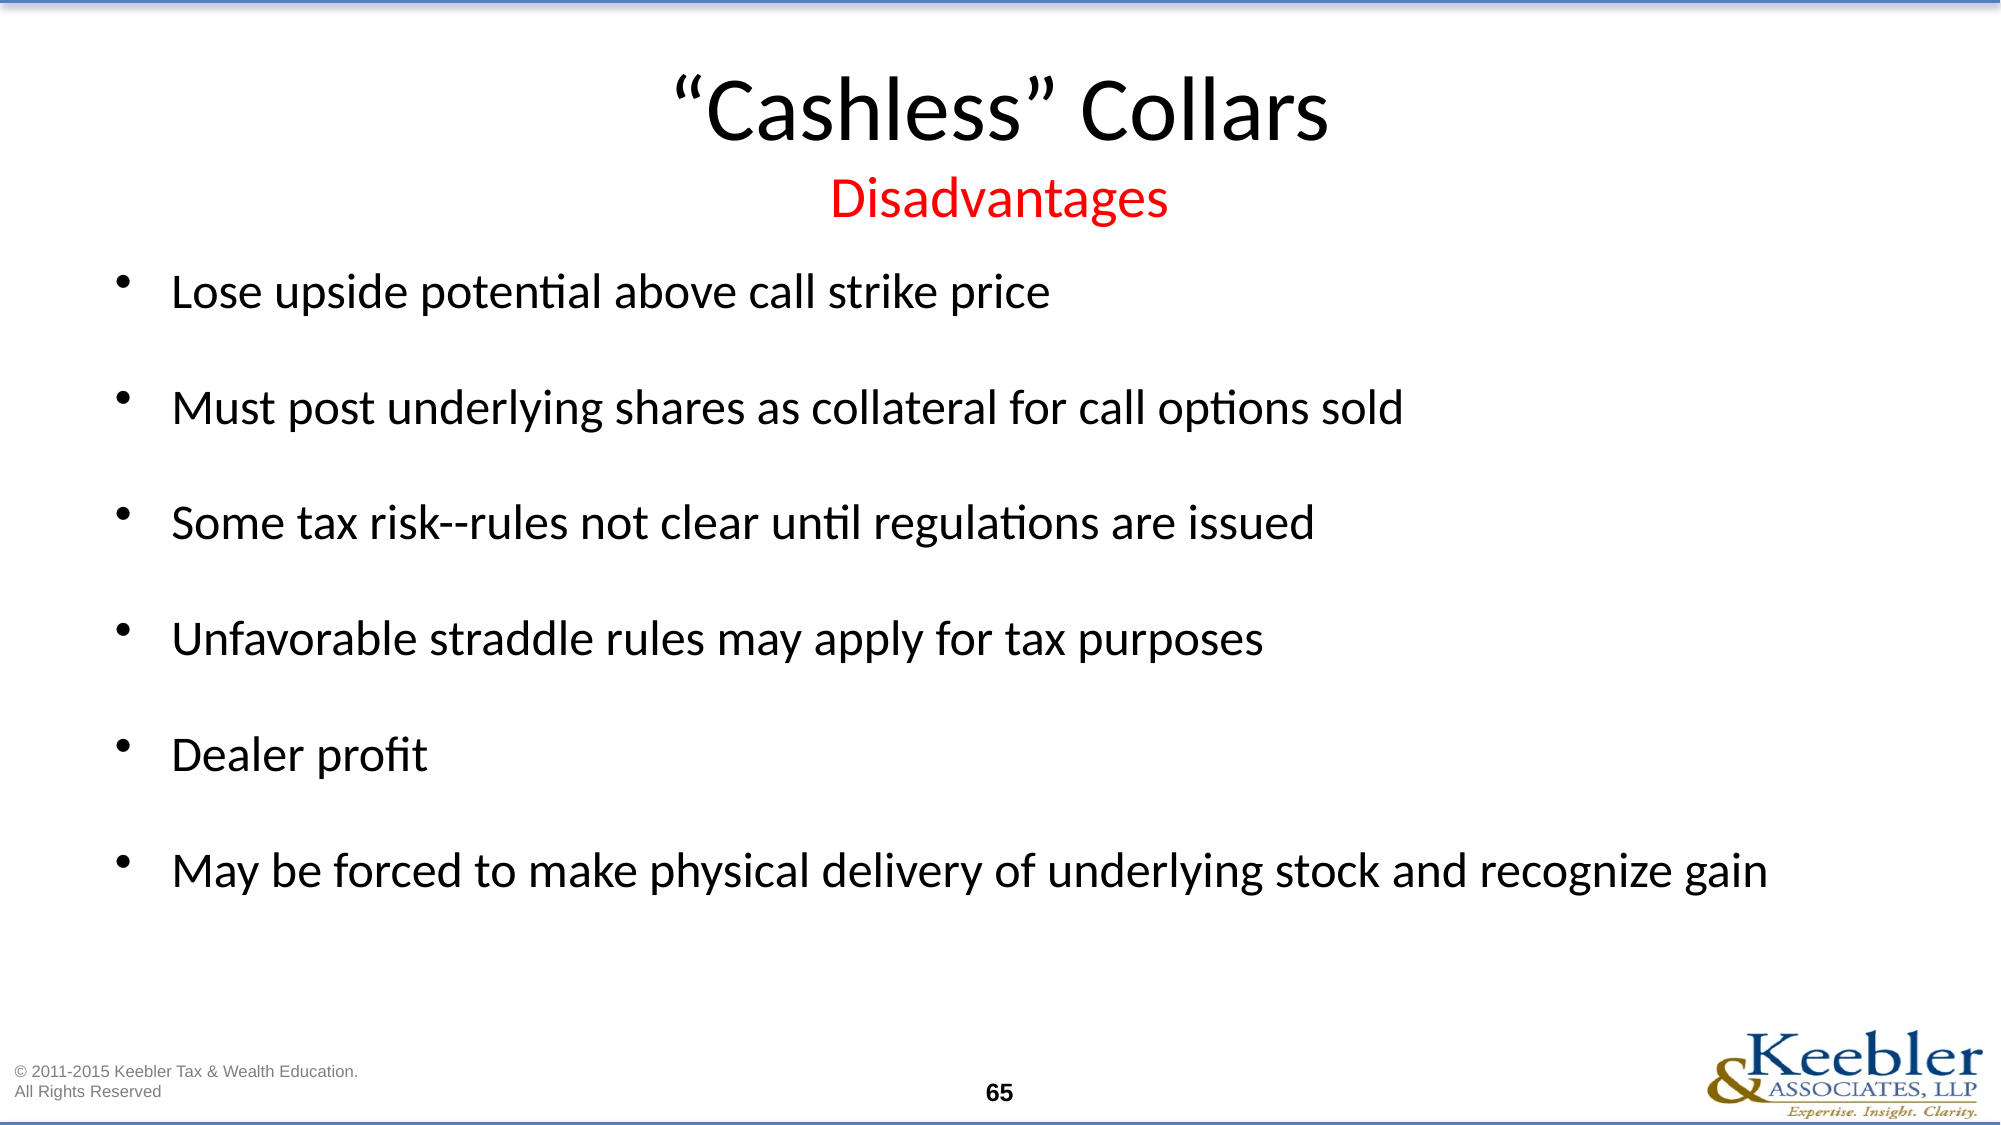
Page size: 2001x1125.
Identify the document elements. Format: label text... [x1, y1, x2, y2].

list Lose upside potential above call strike price Must post underlying shares as collateral for call options sold Some tax risk--rules not clear until regulations are issued Unfavorable straddle rules may apply for tax purposes Dealer profit May be forced to make physical delivery of underlying stock and recognize gain [99, 262, 1900, 1005]
picture [1707, 1030, 1983, 1119]
title “Cashless” Collars Disadvantages [99, 45, 1900, 233]
